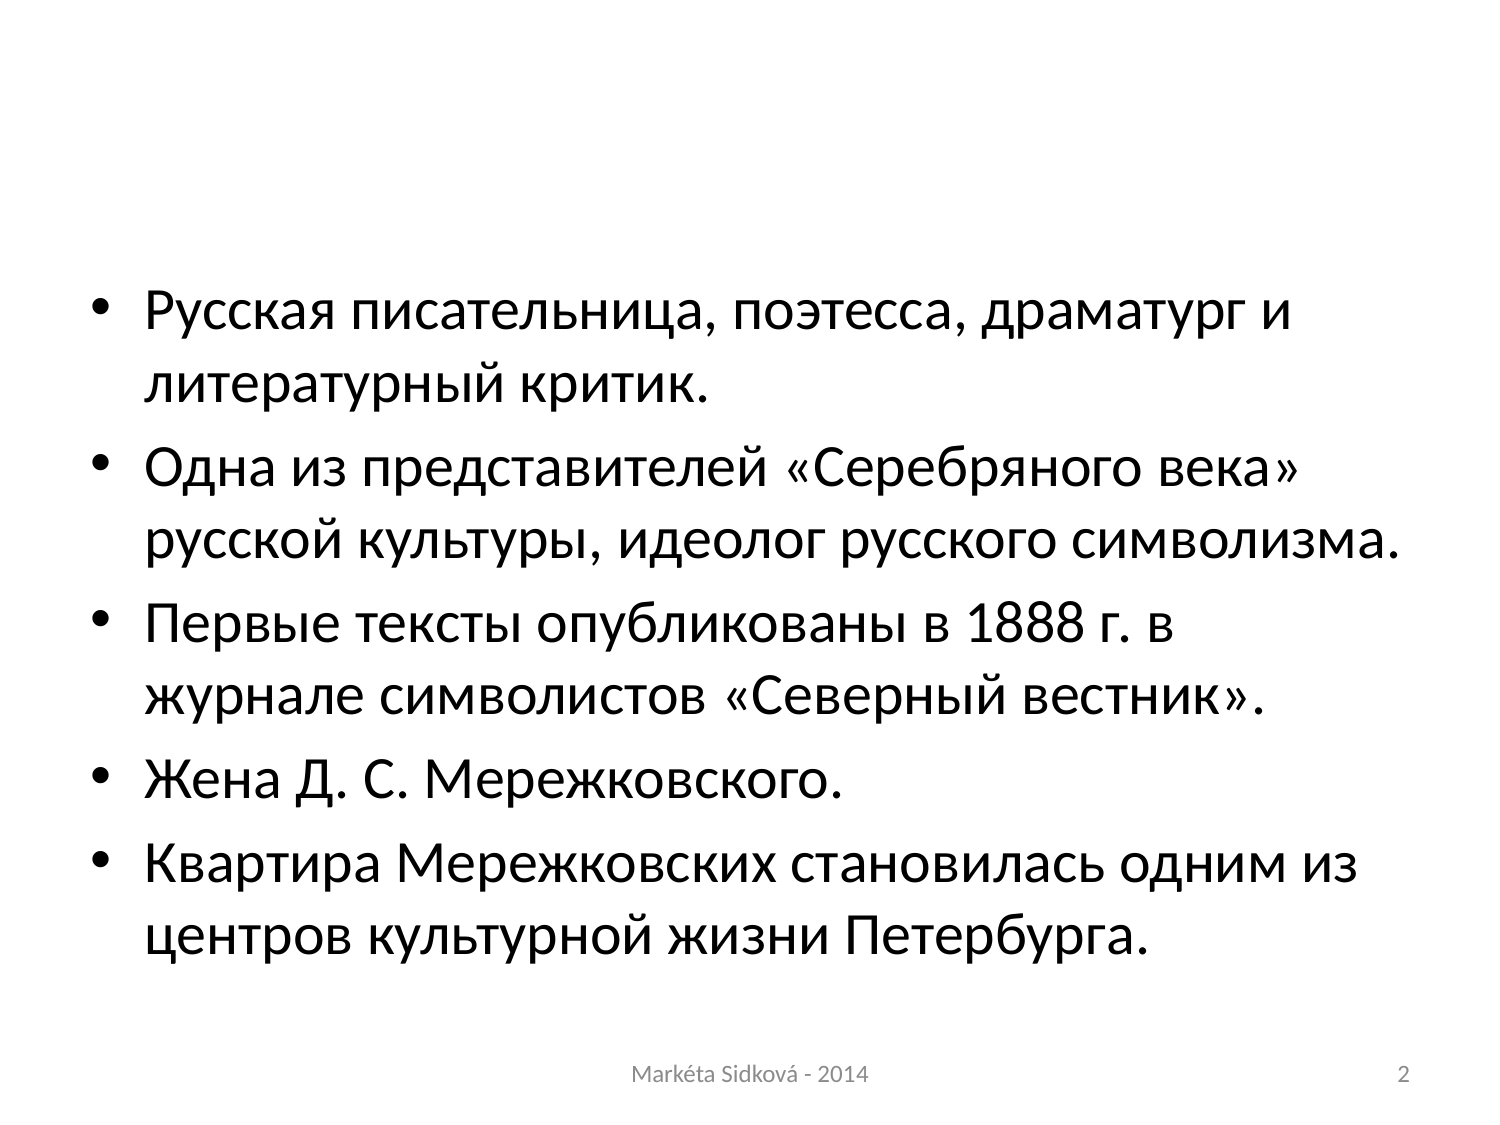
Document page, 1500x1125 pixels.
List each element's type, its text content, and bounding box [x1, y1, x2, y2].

slide_number 2 [1074, 1042, 1425, 1103]
footer Markéta Sidková - 2014 [512, 1042, 988, 1103]
list Русская писательница, поэтесса, драматург и литературный критик. Одна из представителей «Серебряного века» русской культуры, идеолог русского символизма. Первые тексты опубликованы в 1888 г. в журнале символистов «Северный вестник». Жена Д. С. Мережковского. Квартира Мережковских становилась одним из центров культурной жизни Петербурга. [75, 262, 1425, 1005]
